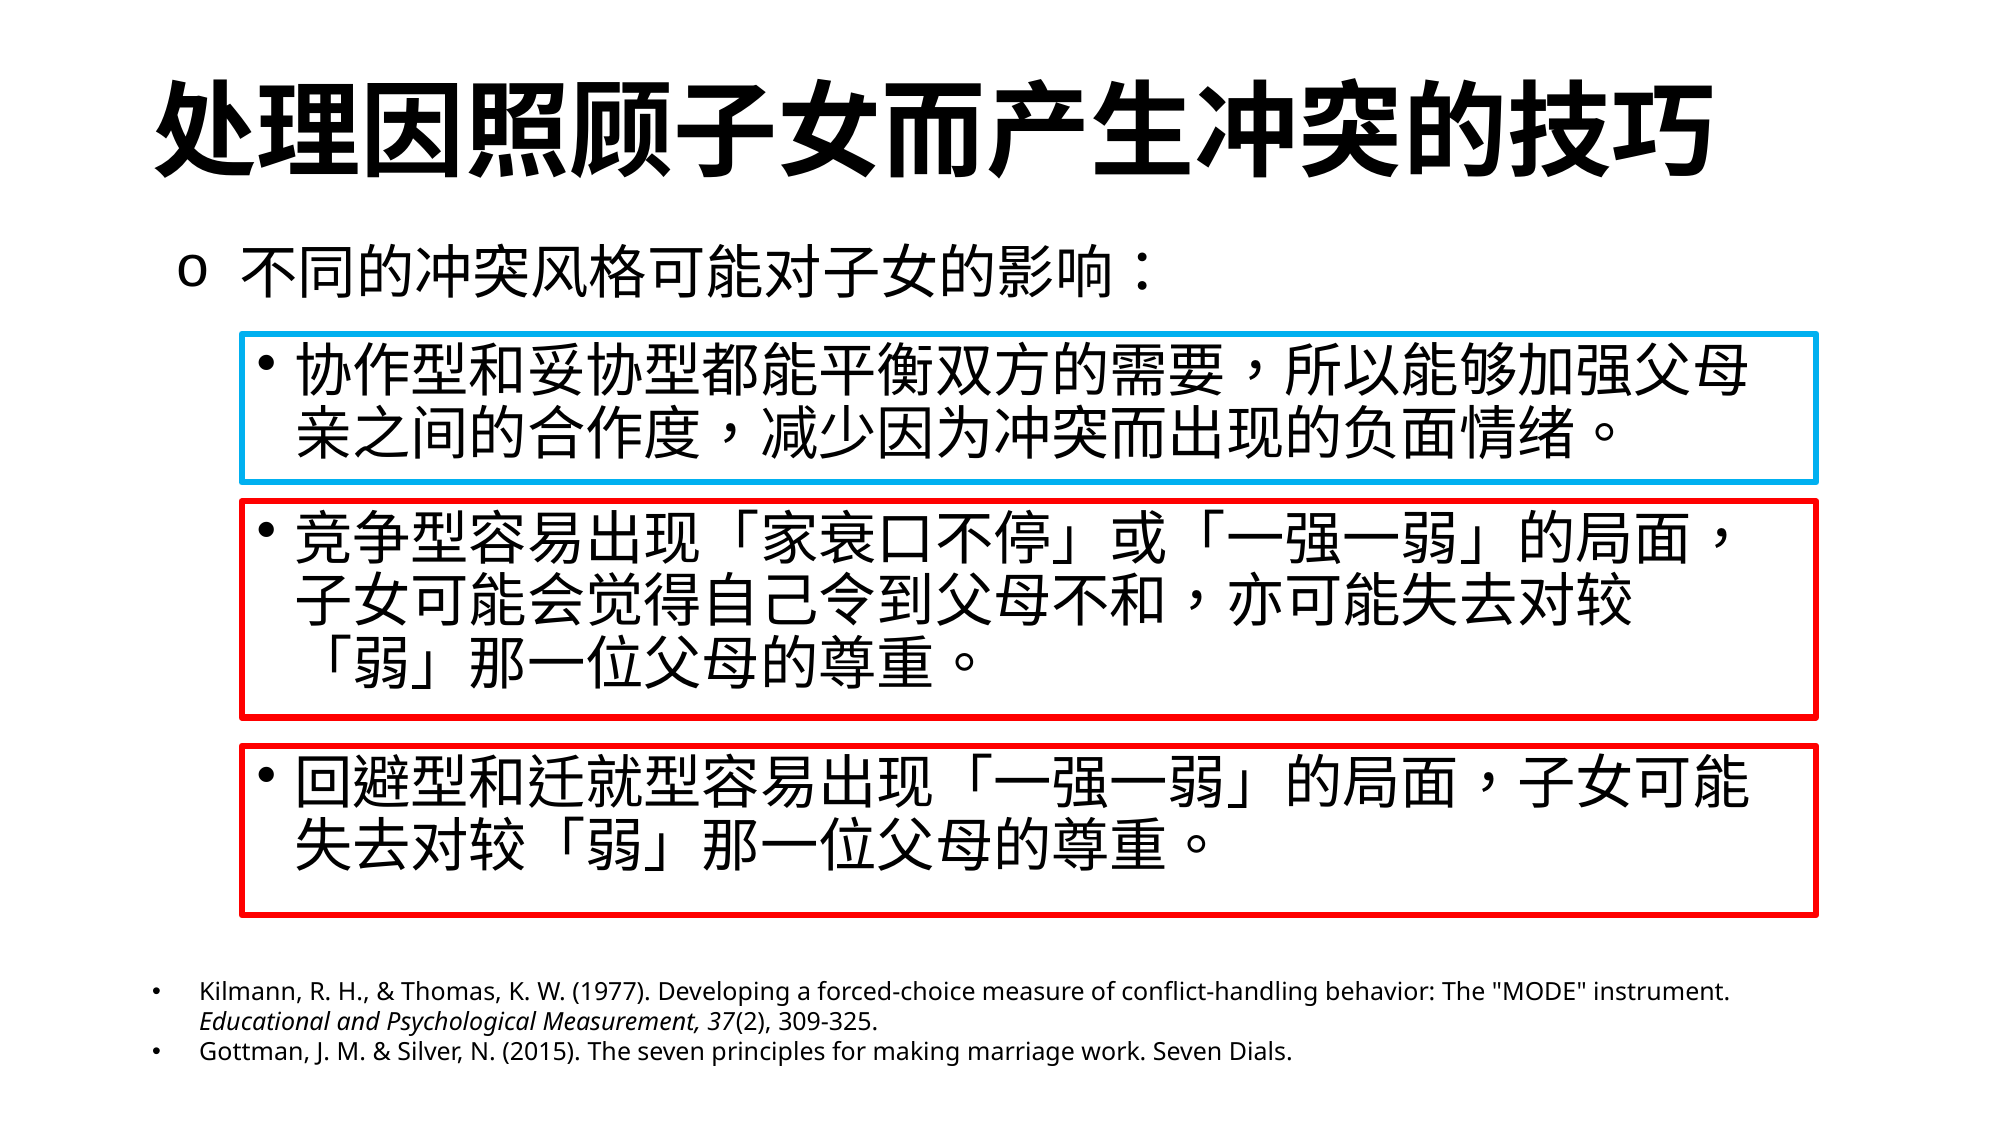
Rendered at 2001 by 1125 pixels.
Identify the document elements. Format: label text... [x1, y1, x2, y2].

text_box 竞争型容易出现「家衰口不停」或「一强一弱」的局面，子女可能会觉得自己令到父母不和，亦可能失去对较「弱」那一位父母的尊重。 [241, 501, 1817, 718]
text_box 回避型和迁就型容易出现「一强一弱」的局面，子女可能失去对较「弱」那一位父母的尊重。 [241, 746, 1817, 916]
title 处理因照顾子女而产生冲突的技巧 [137, 26, 1863, 244]
text_box 不同的冲突风格可能对子女的影响： [160, 235, 1886, 334]
text_box Kilmann, R. H., & Thomas, K. W. (1977). Developing a forced-choice measure of conflict-handling behavior: The "MODE" instrument. Educational and Psychological Measurement, 37(2), 309-325. Gottman, J. M. & Silver, N. (2015). The seven principles for making marriage work. Seven Dials. [137, 968, 1863, 1074]
list 协作型和妥协型都能平衡双方的需要，所以能够加强父母亲之间的合作度，减少因为冲突而出现的负面情绪。 [241, 334, 1817, 483]
